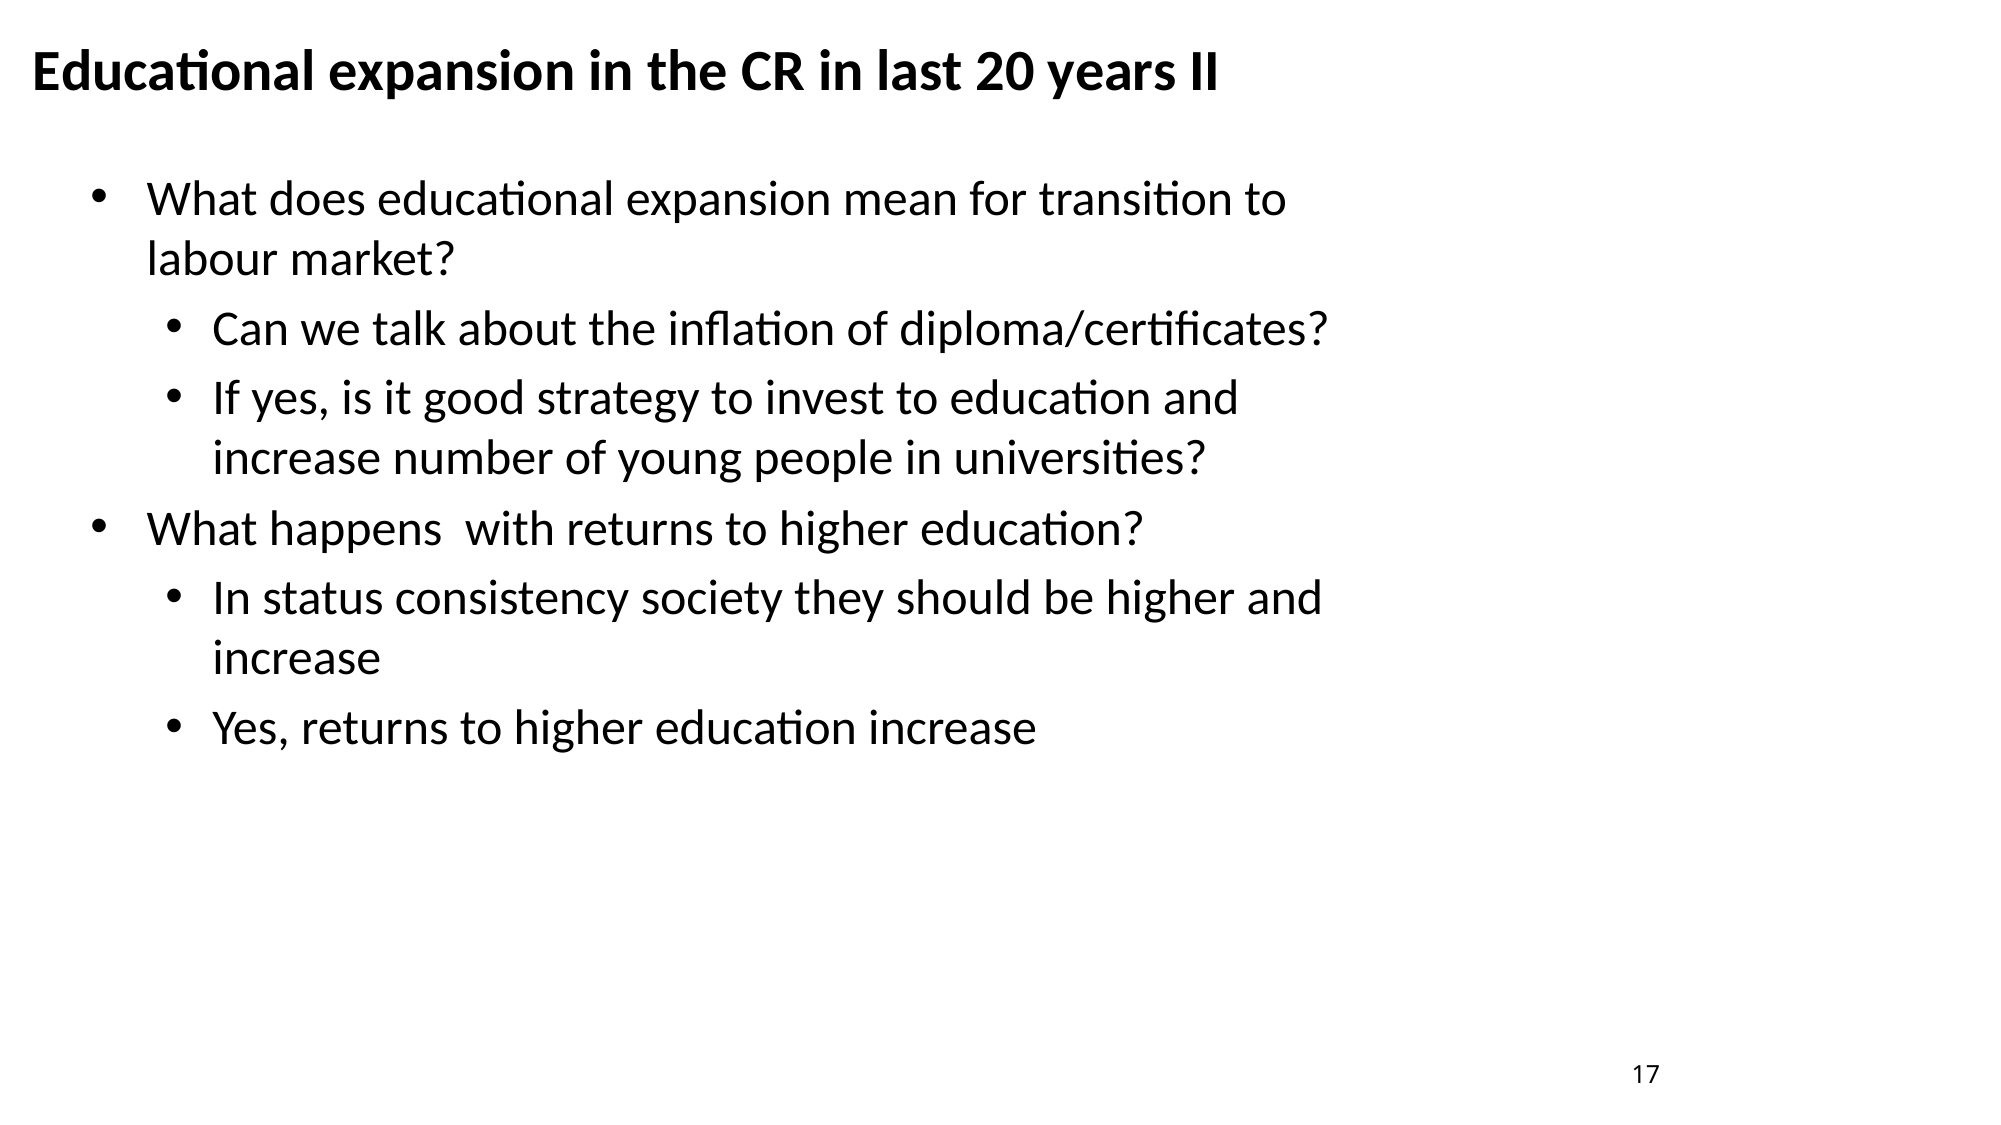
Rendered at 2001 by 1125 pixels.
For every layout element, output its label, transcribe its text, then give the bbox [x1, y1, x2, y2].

text_box Educational expansion in the CR in last 20 years II [18, 24, 1519, 160]
text_box 17 [1325, 1024, 1675, 1100]
text_box What does educational expansion mean for transition to labour market? Can we talk about the inflation of diploma/certificates? If yes, is it good strategy to invest to education and increase number of young people in universities? What happens with returns to higher education? In status consistency society they should be higher and increase Yes, returns to higher education increase [75, 157, 1426, 1092]
